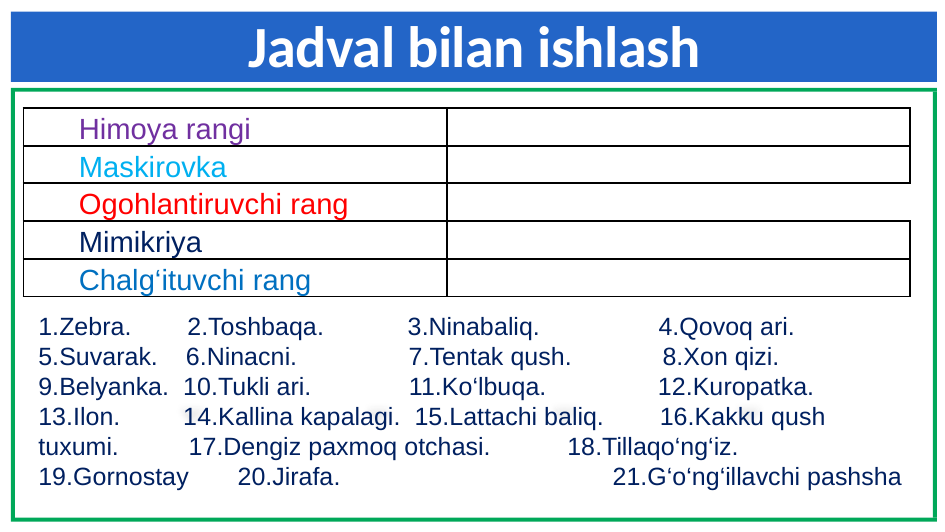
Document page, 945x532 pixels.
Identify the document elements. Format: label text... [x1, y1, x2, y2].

table_cell Maskirovka [24, 147, 446, 182]
table_cell [448, 184, 910, 220]
table_header Himoya rangi [24, 109, 446, 145]
table_cell Mimikriya [24, 222, 446, 258]
table_cell [448, 260, 909, 296]
table_header [448, 109, 909, 145]
table_cell [448, 222, 909, 258]
table_cell Ogohlantiruvchi rang [24, 184, 446, 220]
title Jadval bilan ishlash [23, 17, 926, 82]
table_cell [448, 147, 909, 182]
table_cell Chalg‘ituvchi rang [24, 260, 446, 296]
text_box 1.Zebra. 2.Toshbaqa. 3.Ninabaliq. 4.Qovoq ari. 5.Suvarak. 6.Ninacni. 7.Tentak qush. 8.Xon qizi. 9.Belyanka. 10.Tukli ari. 11.Ko‘lbuqa. 12.Kuropatka. 13.Ilon. 14.Kallina kapalagi. 15.Lattachi baliq. 16.Kakku qush tuxumi. 17.Dengiz paxmoq otchasi. 18.Tillaqo‘ng‘iz. 19.Gornostay 20.Jirafa. 21.G‘o‘ng‘illavchi pashsha [23, 303, 926, 498]
